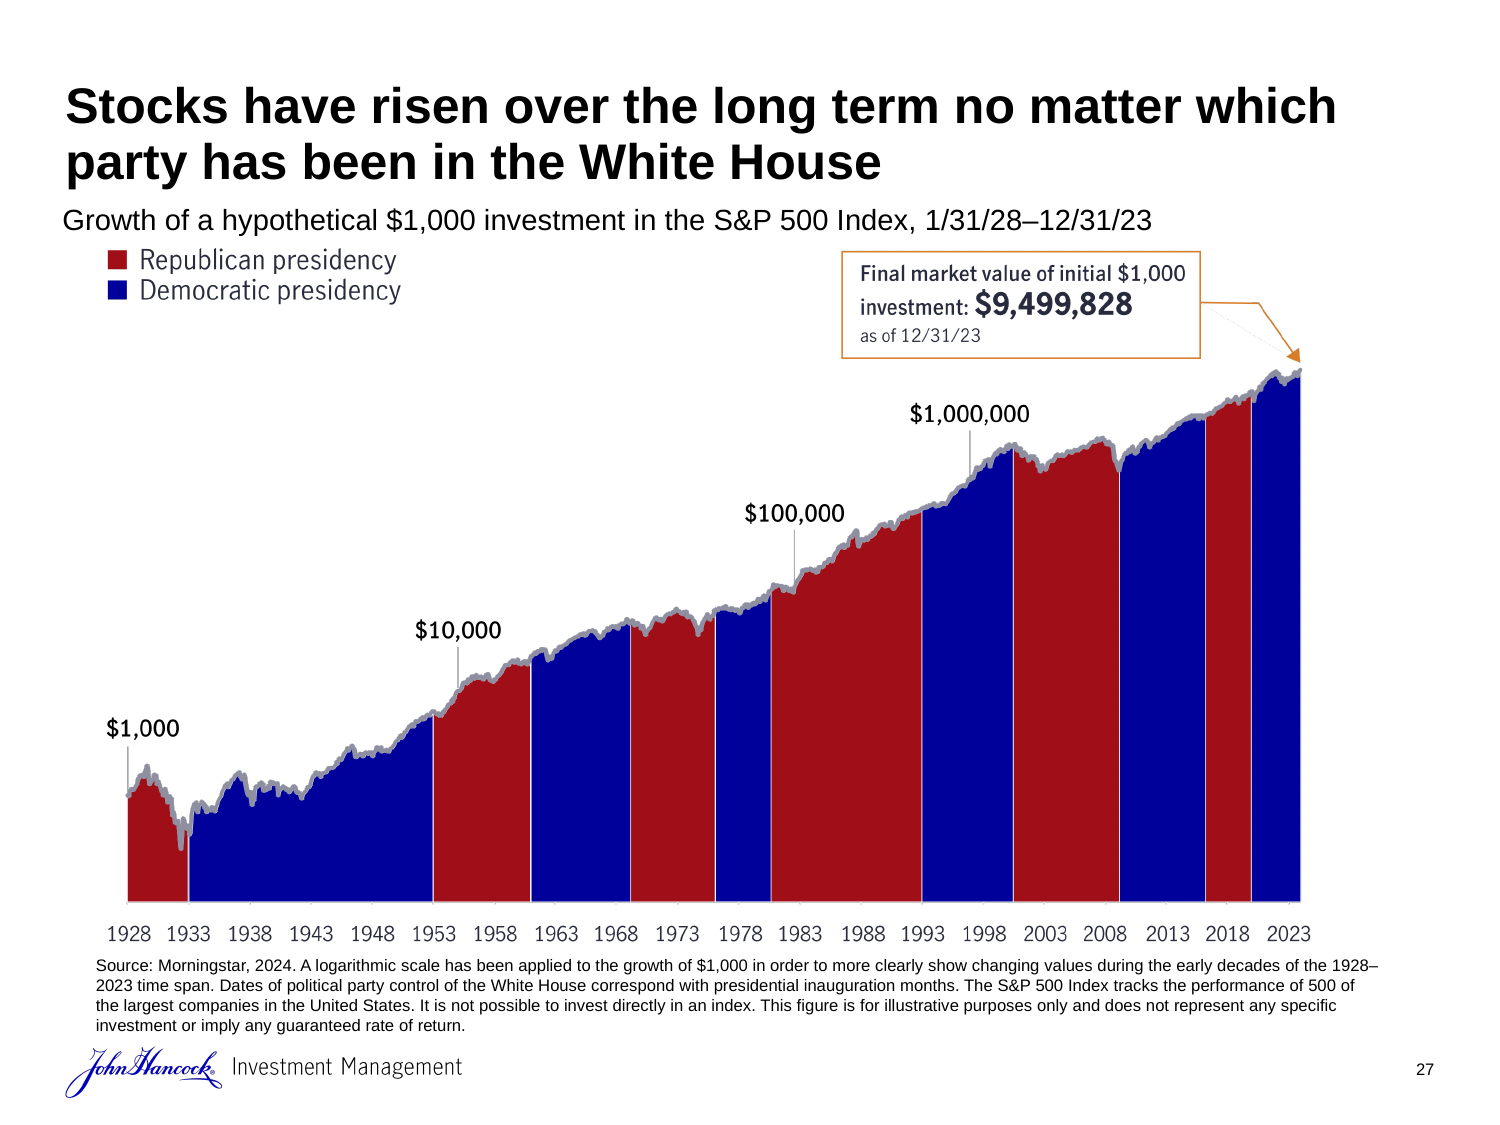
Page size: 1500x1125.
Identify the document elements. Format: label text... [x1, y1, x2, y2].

title Stocks have risen over the long term no matter which party has been in the White House [65, 77, 1435, 208]
slide_number 27 [1399, 1049, 1435, 1079]
picture [102, 237, 1321, 955]
text_box Source: Morningstar, 2024. A logarithmic scale has been applied to the growth of $1,000 in order to more clearly show changing values during the early decades of the 1928–2023 time span. Dates of political party control of the White House correspond with presidential inauguration months. The S&P 500 Index tracks the performance of 500 of the largest companies in the United States. It is not possible to invest directly in an index. This figure is for illustrative purposes only and does not represent any specific investment or imply any guaranteed rate of return. [81, 947, 1398, 1043]
picture [61, 1042, 466, 1107]
text_box Growth of a hypothetical $1,000 investment in the S&P 500 Index, 1/31/28–12/31/23 [47, 194, 1418, 244]
